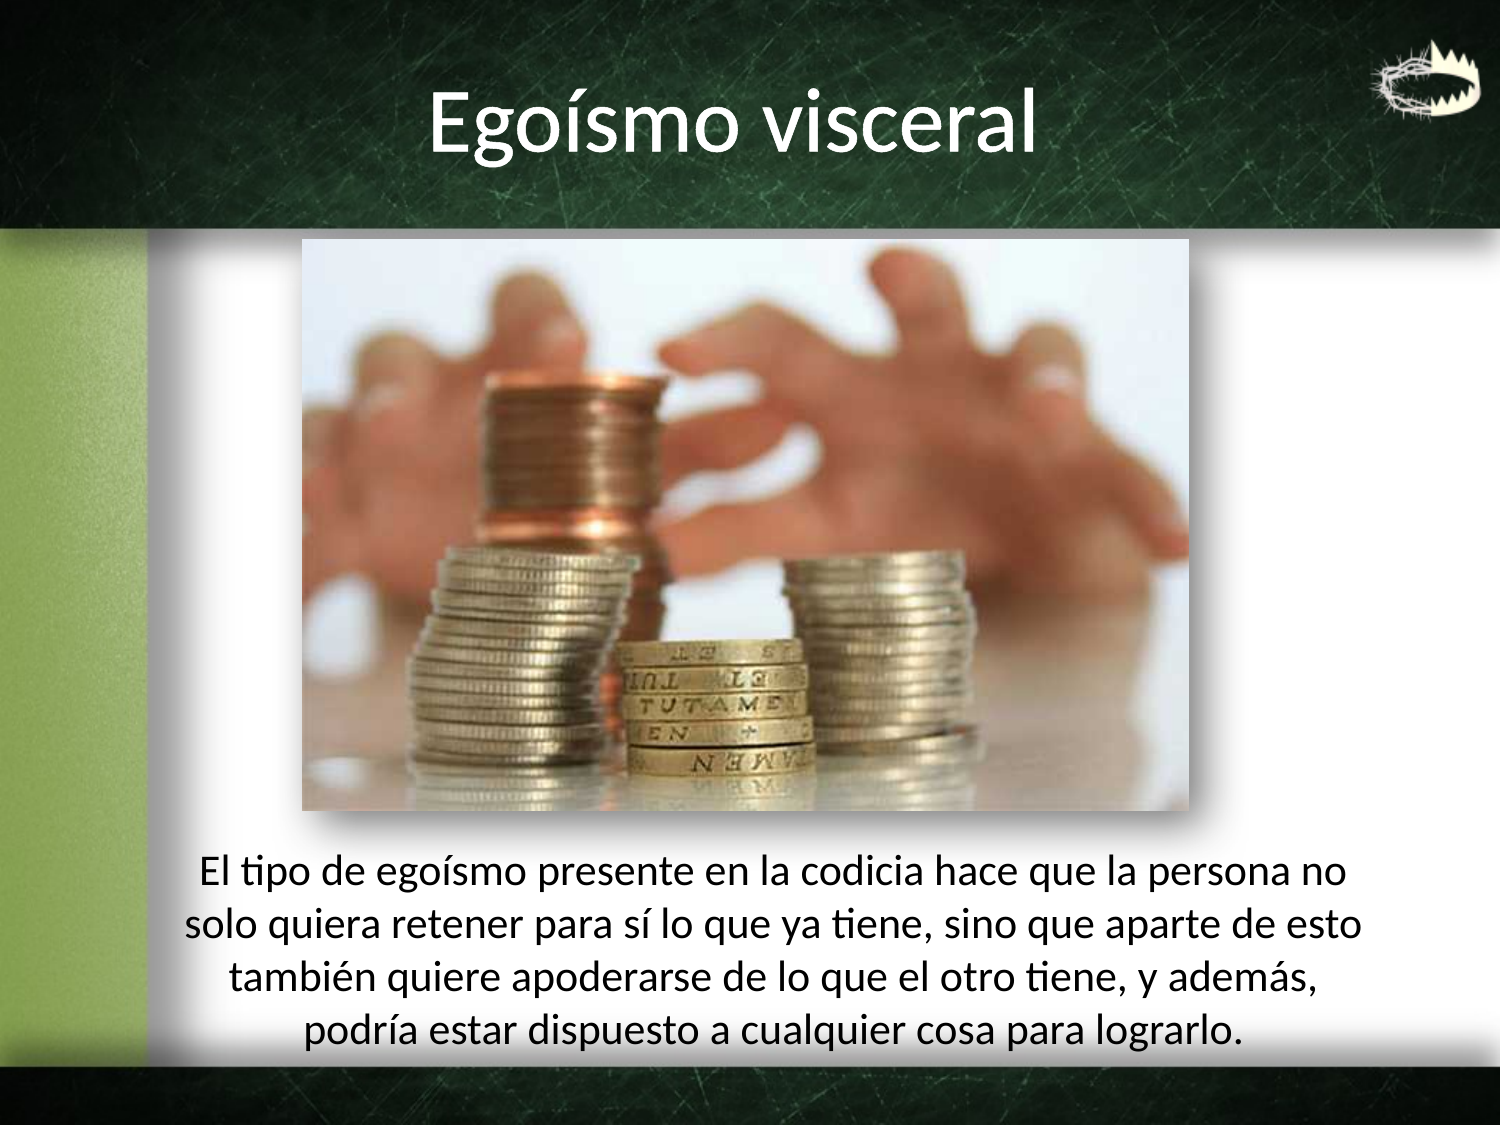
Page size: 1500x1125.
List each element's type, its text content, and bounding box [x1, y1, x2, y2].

picture [0, 0, 1500, 1125]
title Egoísmo visceral [100, 20, 1368, 209]
list El tipo de egoísmo presente en la codicia hace que la persona no solo quiera retener para sí lo que ya tiene, sino que aparte de esto también quiere apoderarse de lo que el otro tiene, y además, podría estar dispuesto a cualquier cosa para lograrlo. [159, 834, 1390, 1064]
